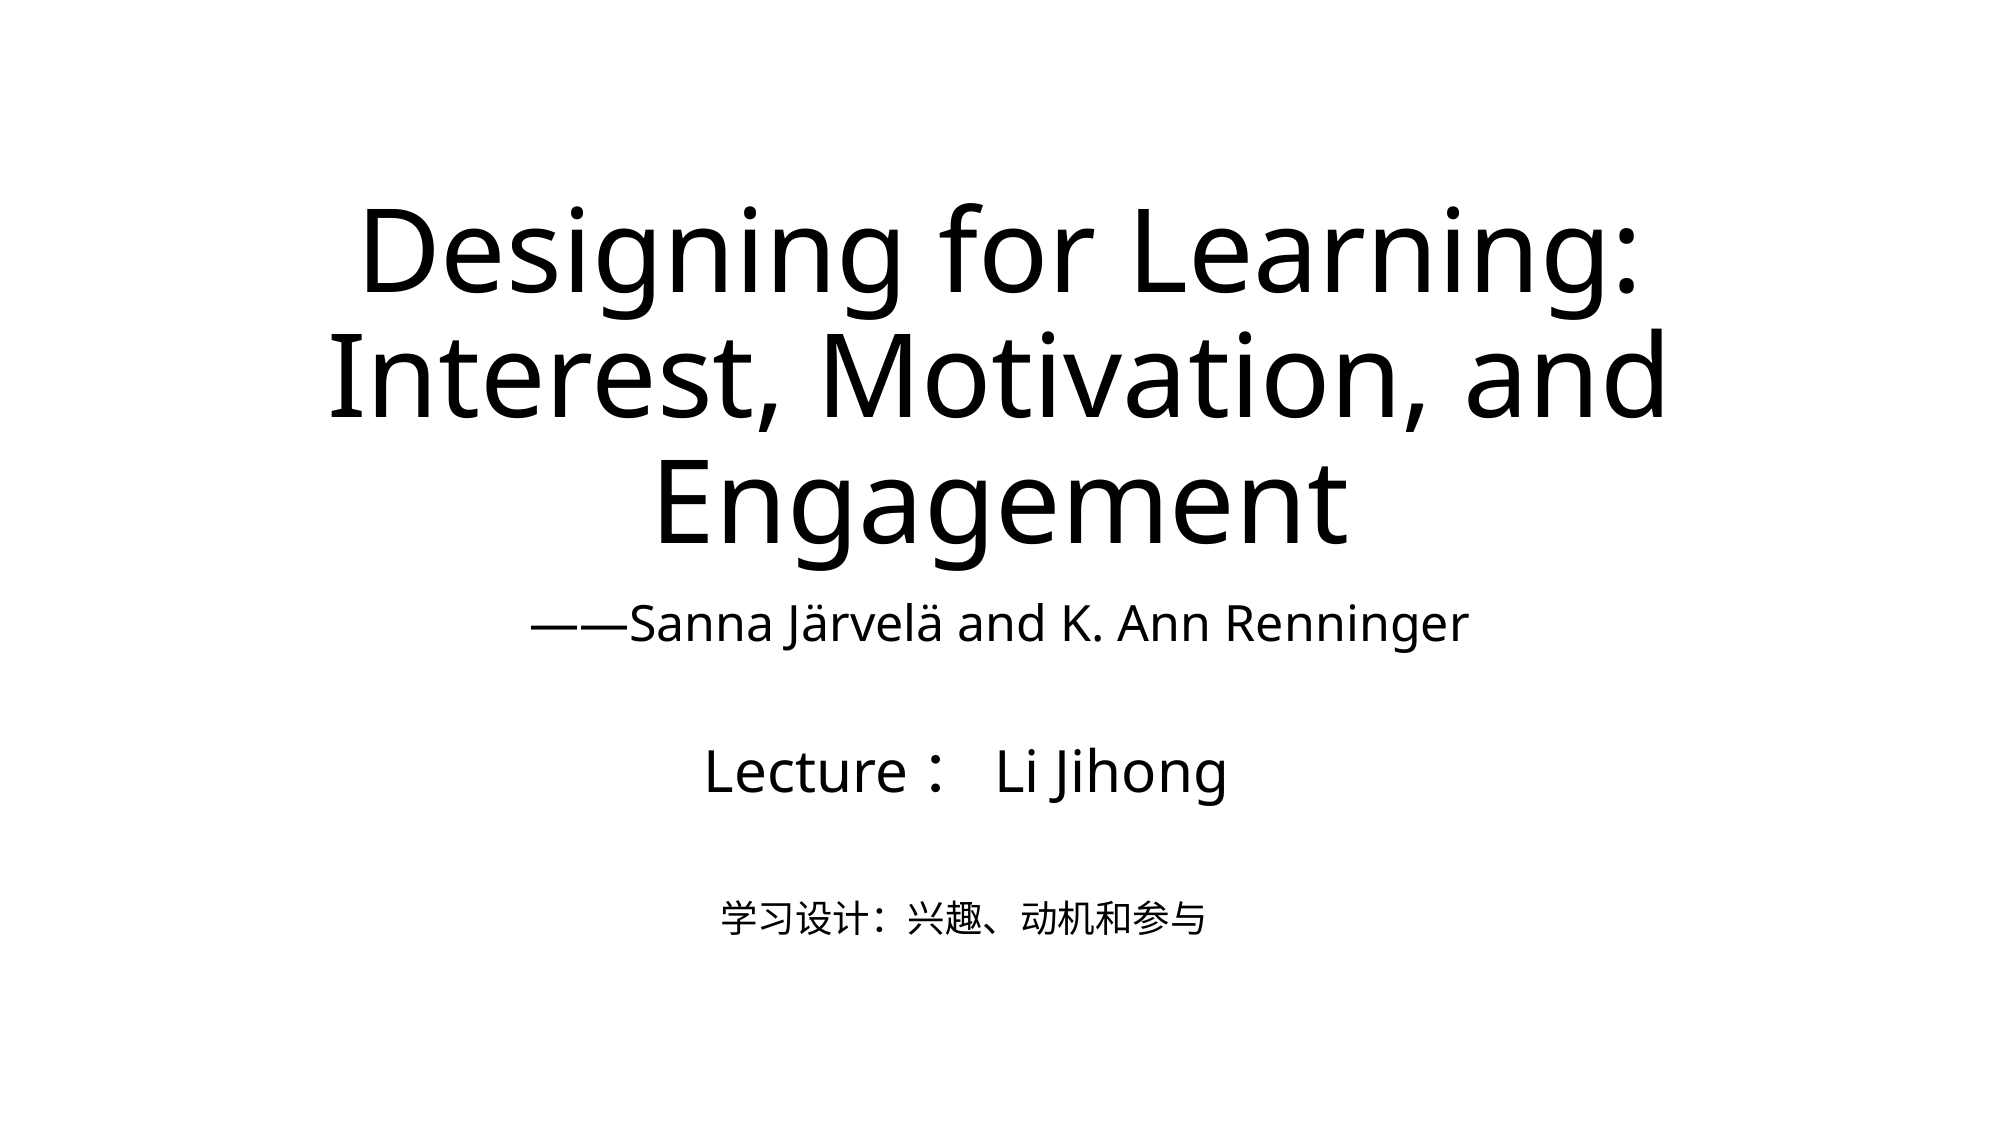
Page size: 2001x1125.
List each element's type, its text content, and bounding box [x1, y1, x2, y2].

subtitle ——Sanna Järvelä and K. Ann Renninger [249, 590, 1750, 863]
text_box 学习设计：兴趣、动机和参与 [705, 887, 1223, 948]
text_box Lecture：Li Jihong [689, 726, 1244, 812]
title Designing for Learning: Interest, Motivation, and Engagement [249, 184, 1750, 576]
